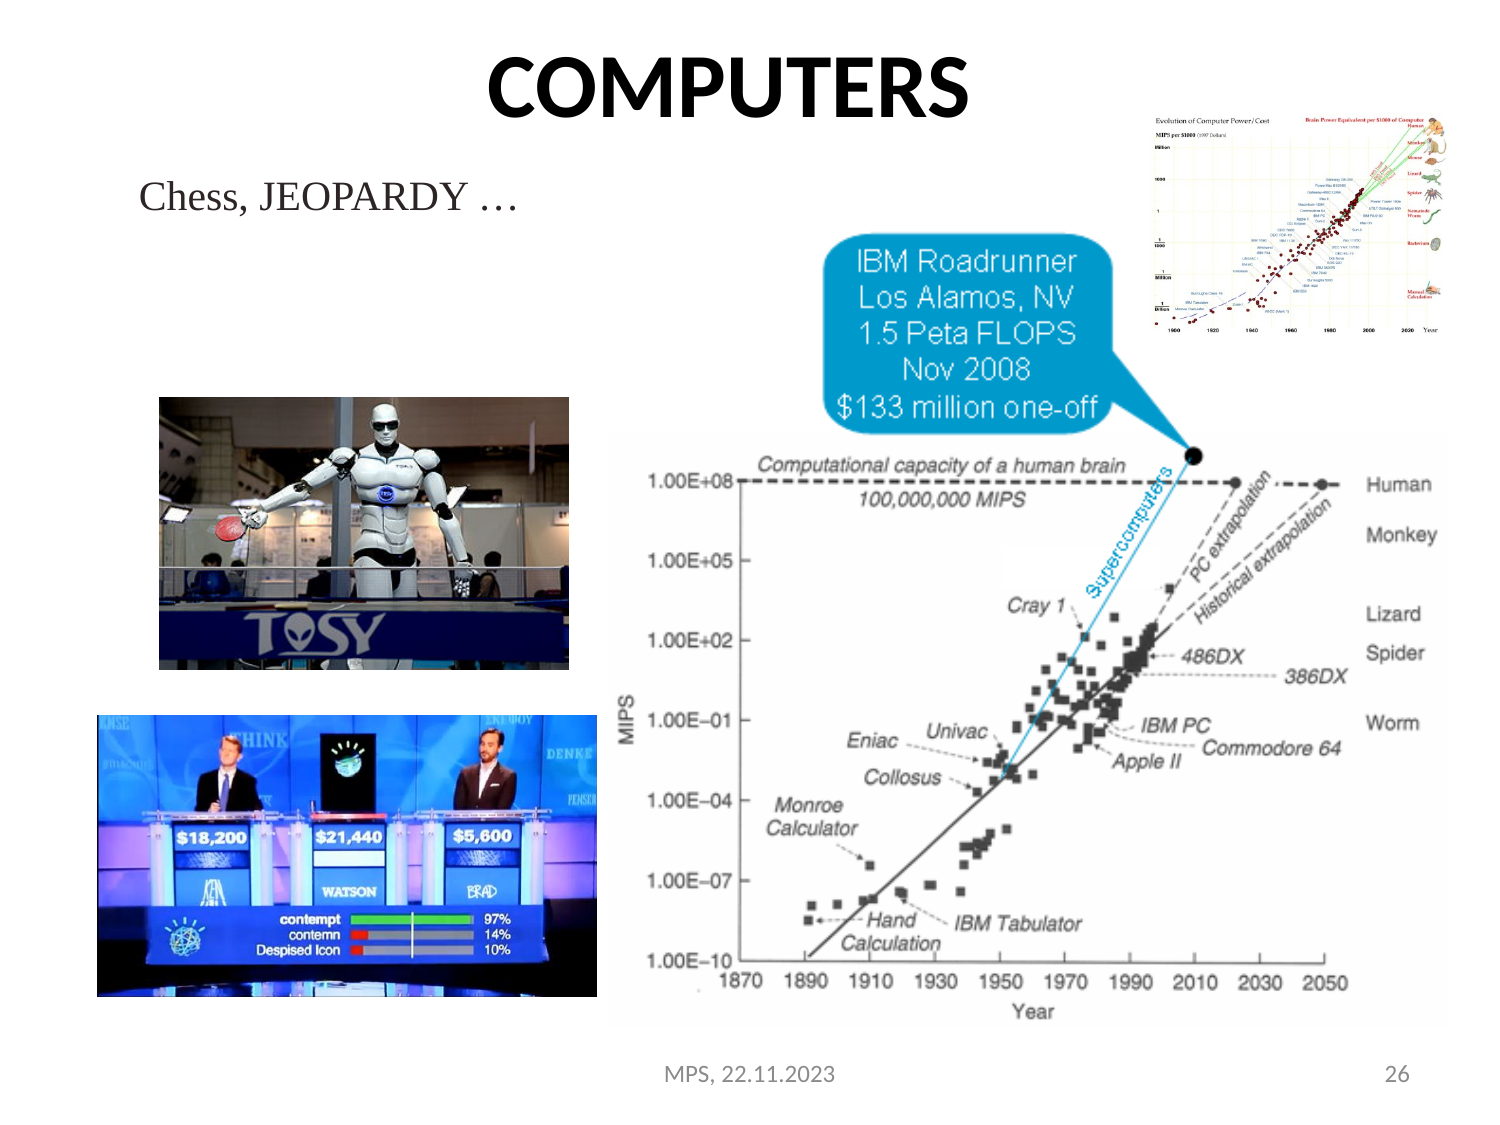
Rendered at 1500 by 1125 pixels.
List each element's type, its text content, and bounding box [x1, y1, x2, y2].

text_box Chess, JEOPARDY … [123, 160, 1142, 226]
footer MPS, 22.11.2023 [512, 1042, 988, 1103]
picture [159, 396, 569, 670]
picture [609, 113, 1448, 1030]
title COMPUTERS [64, 0, 1415, 161]
picture [96, 715, 597, 997]
slide_number 26 [1074, 1042, 1425, 1103]
